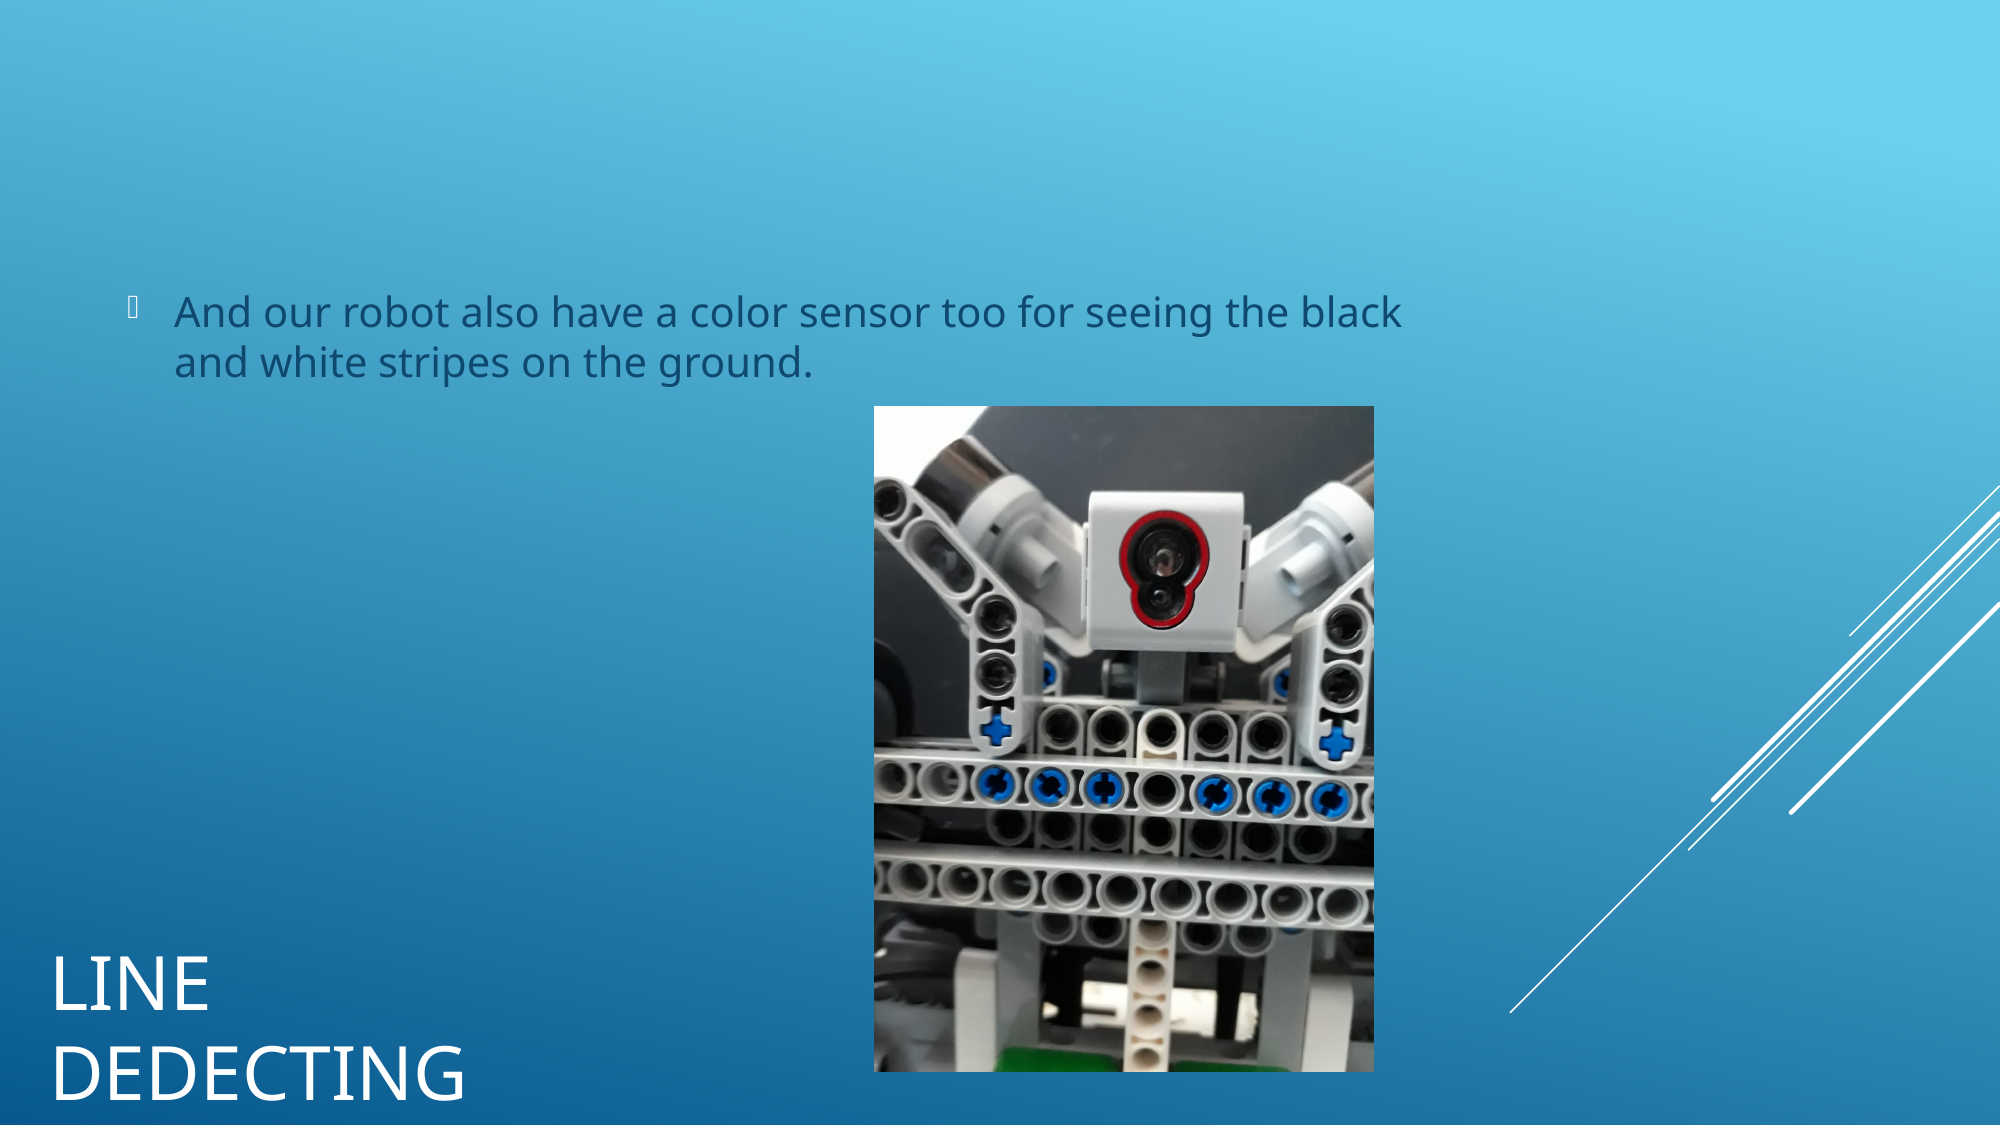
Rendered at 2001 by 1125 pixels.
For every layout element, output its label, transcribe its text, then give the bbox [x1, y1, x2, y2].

picture [874, 406, 1374, 1072]
list And our robot also have a color sensor too for seeing the black and white stripes on the ground. [112, 112, 1484, 630]
title Lıne dedectıng [34, 957, 655, 1094]
